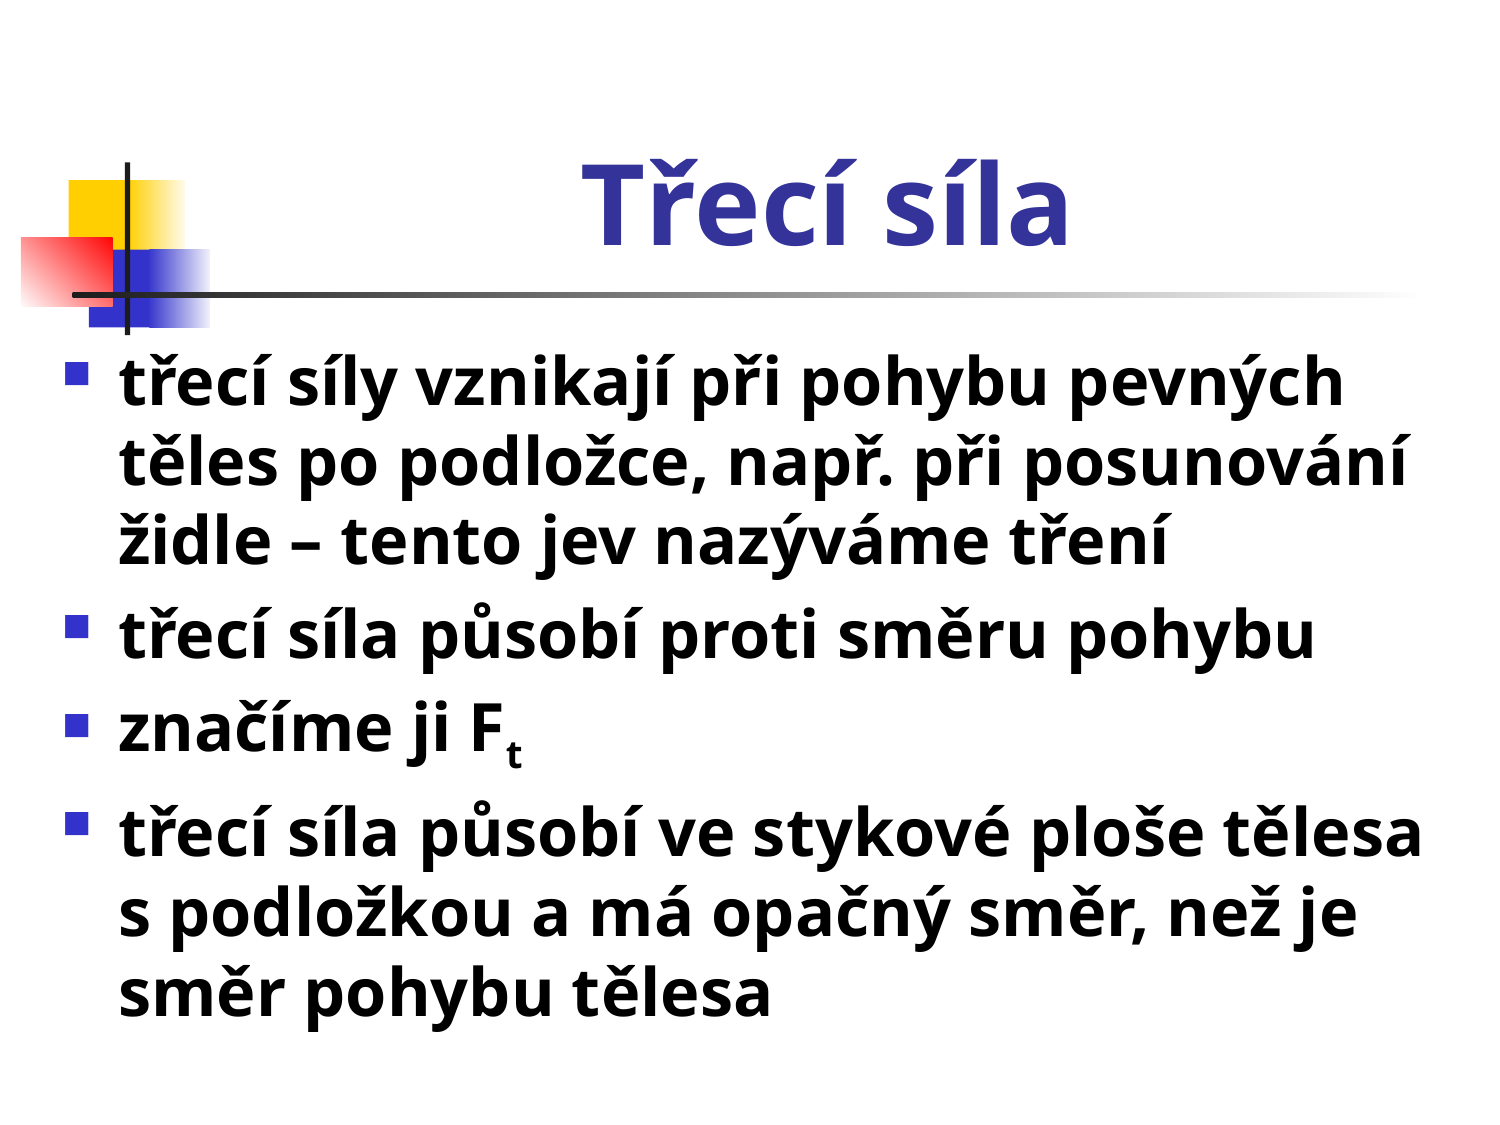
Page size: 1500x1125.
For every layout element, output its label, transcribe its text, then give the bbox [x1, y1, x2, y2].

list třecí síly vznikají při pohybu pevných těles po podložce, např. při posunování židle – tento jev nazýváme tření třecí síla působí proti směru pohybu značíme ji Ft třecí síla působí ve stykové ploše tělesa s podložkou a má opačný směr, než je směr pohybu tělesa [46, 330, 1470, 1071]
title Třecí síla [188, 34, 1468, 276]
